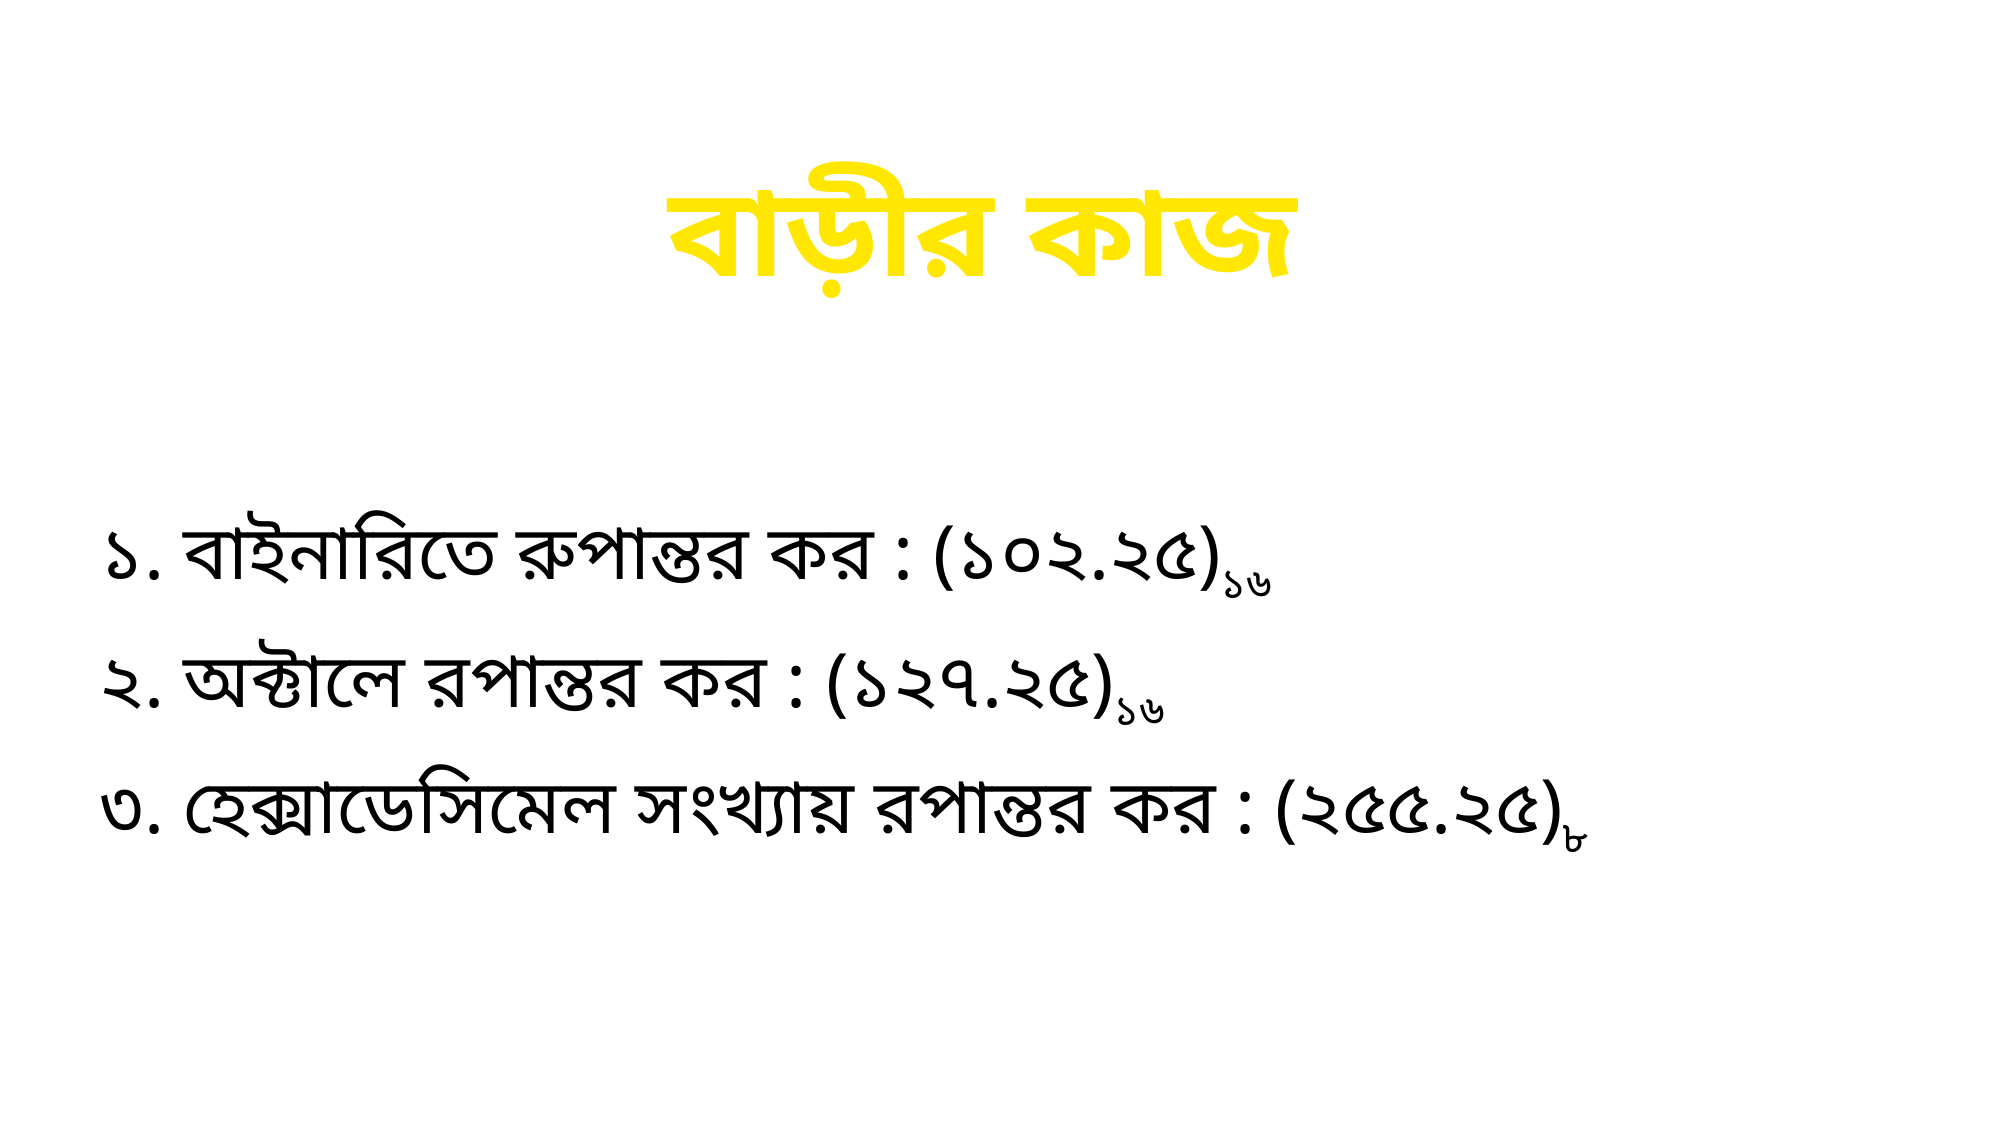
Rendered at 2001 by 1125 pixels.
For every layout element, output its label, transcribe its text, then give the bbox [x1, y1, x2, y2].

text_box ১. বাইনারিতে রুপান্তর কর : (১০২.২৫)১৬ [84, 497, 1787, 615]
text_box ৩. হেক্সাডেসিমেল সংখ্যায় রপান্তর কর : (২৫৫.২৫)৮ [84, 751, 1950, 869]
text_box ২. অক্টালে রপান্তর কর : (১২৭.২৫)১৬ [84, 624, 1878, 742]
text_box বাড়ীর কাজ [566, 144, 1400, 310]
